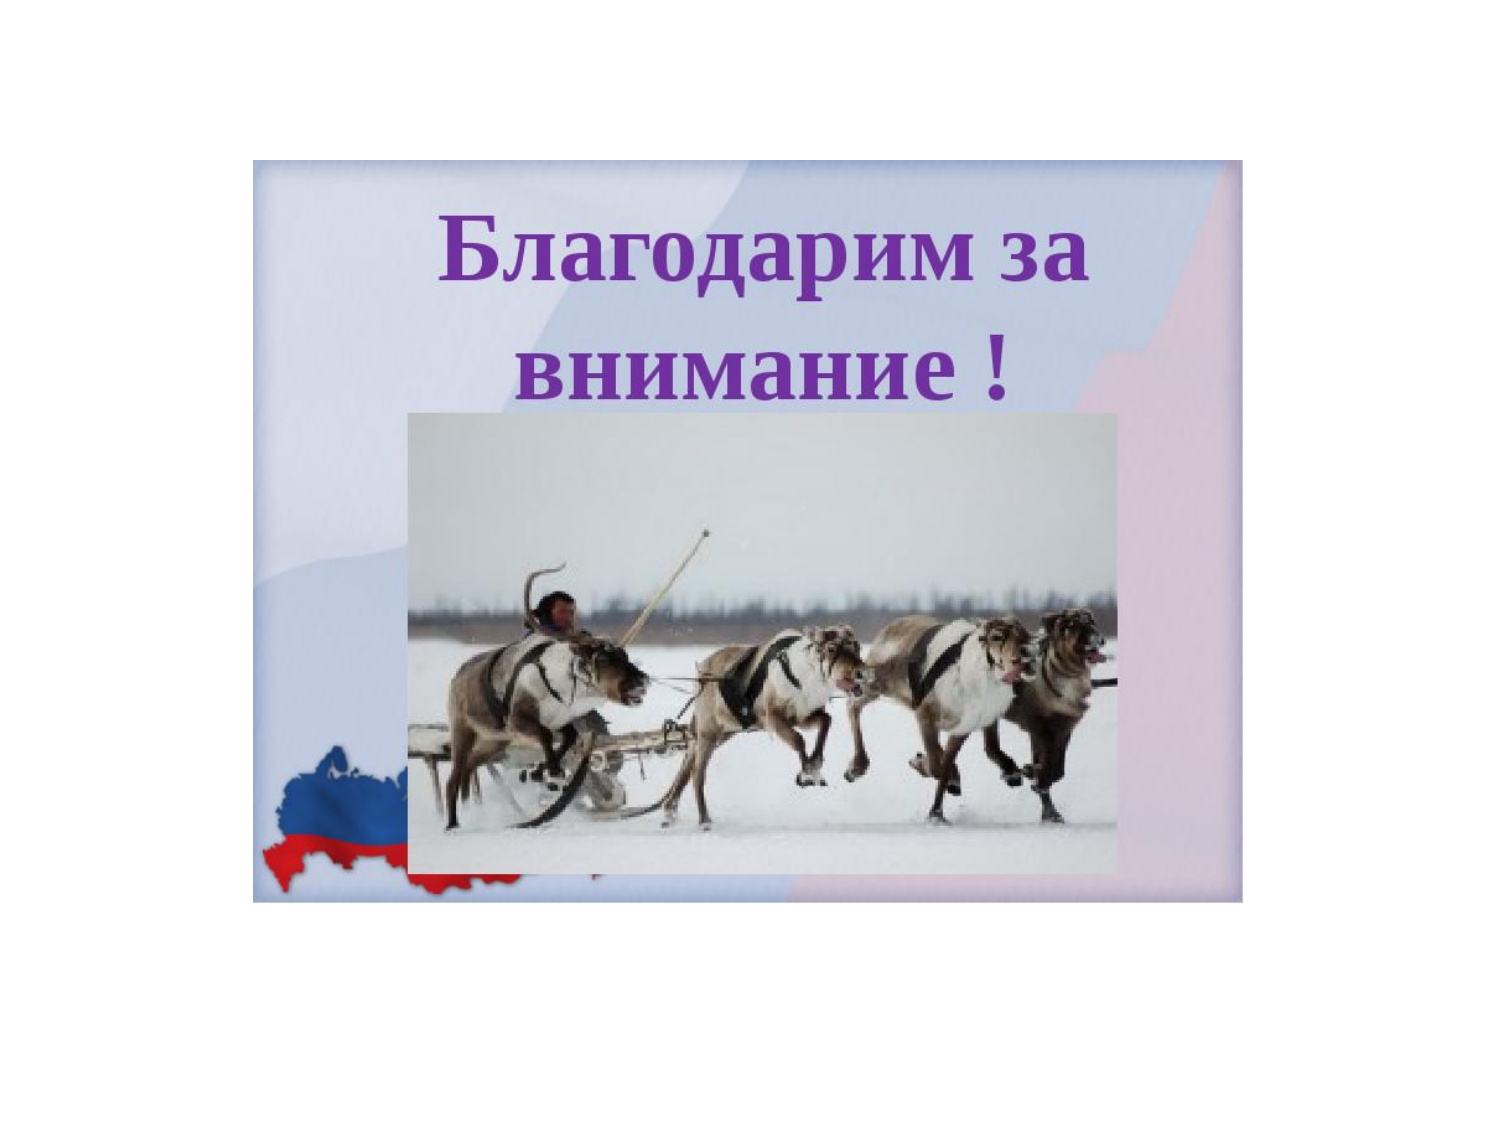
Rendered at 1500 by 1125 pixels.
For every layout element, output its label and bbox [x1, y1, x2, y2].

list [253, 160, 1245, 904]
